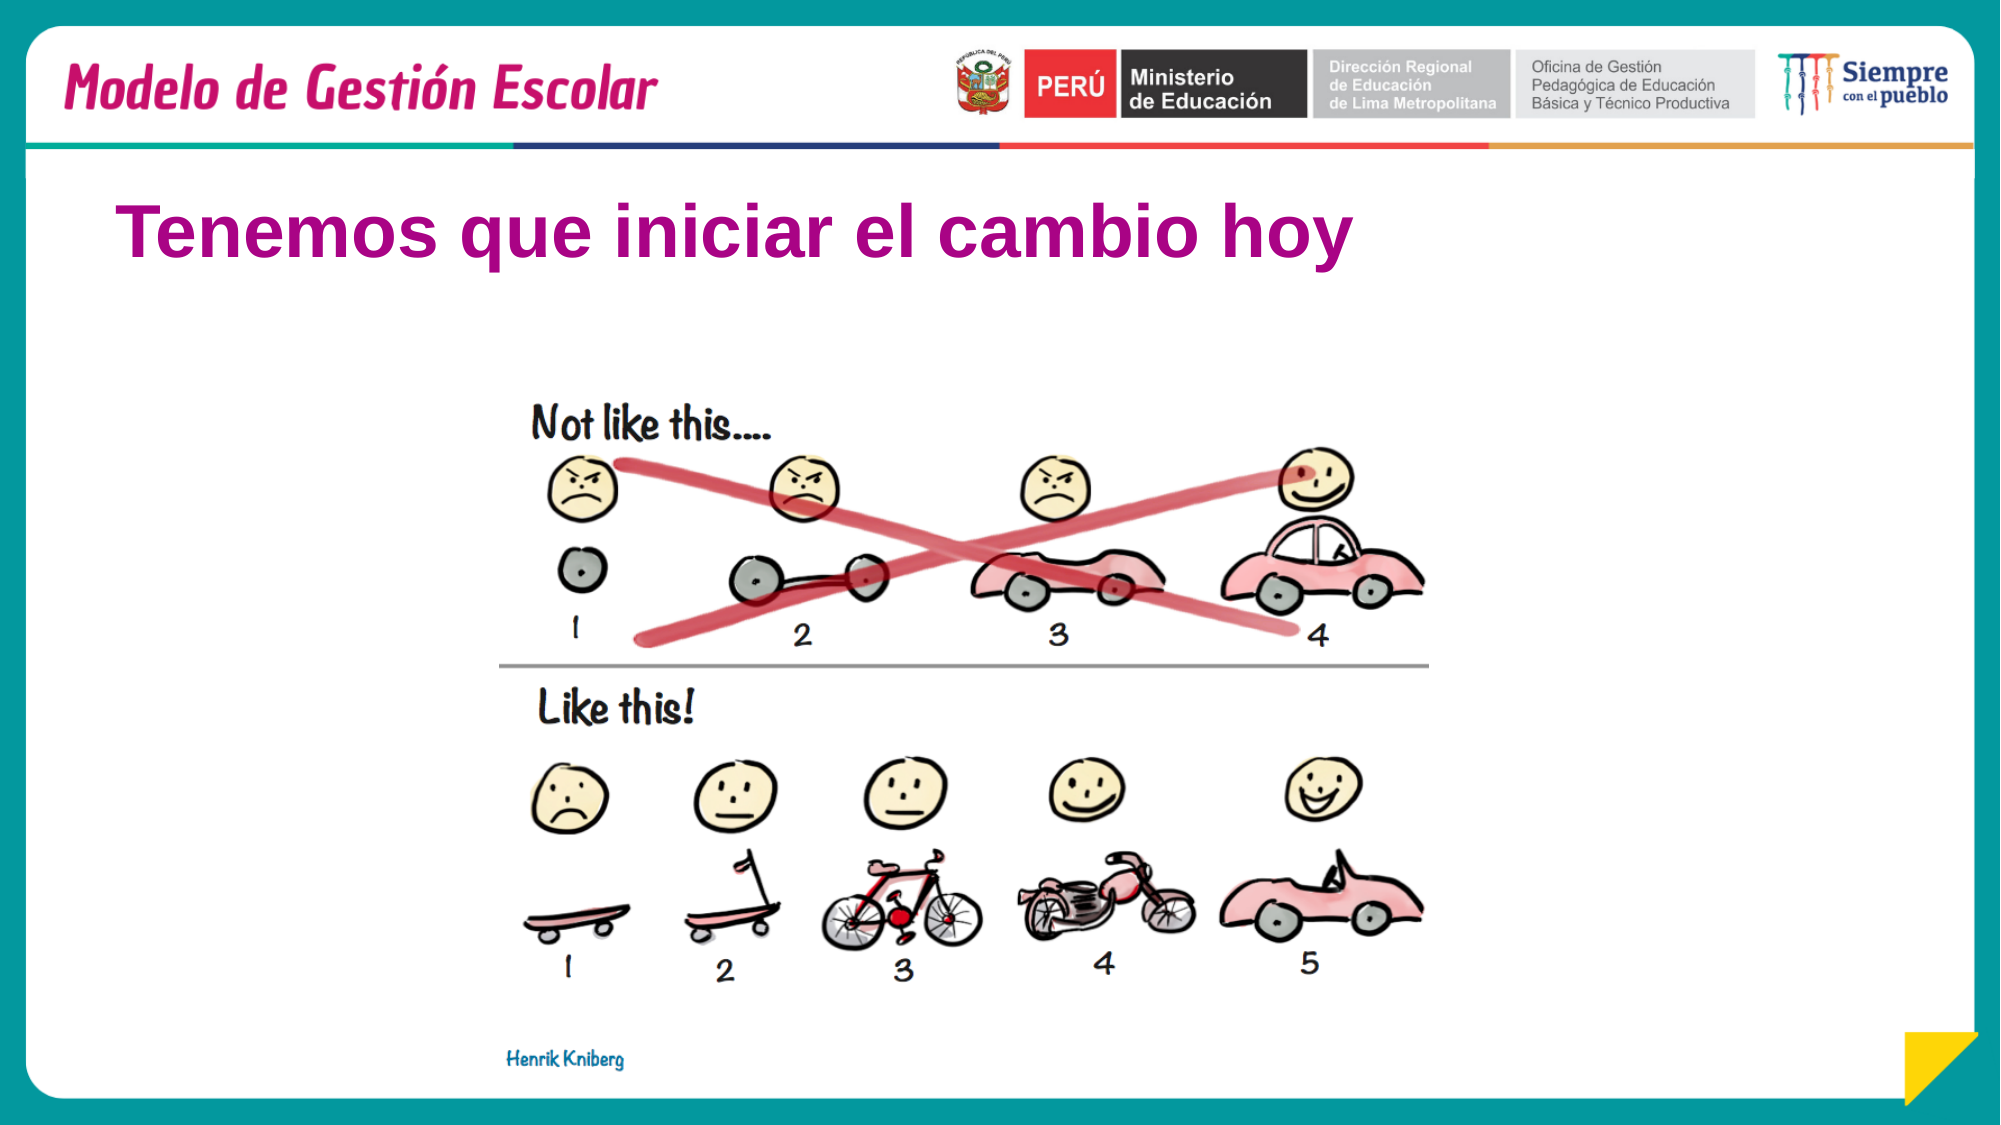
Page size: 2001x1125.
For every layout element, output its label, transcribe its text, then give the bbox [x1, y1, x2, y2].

text_box Tenemos que iniciar el cambio hoy [100, 175, 1835, 280]
picture [0, 0, 2000, 1125]
